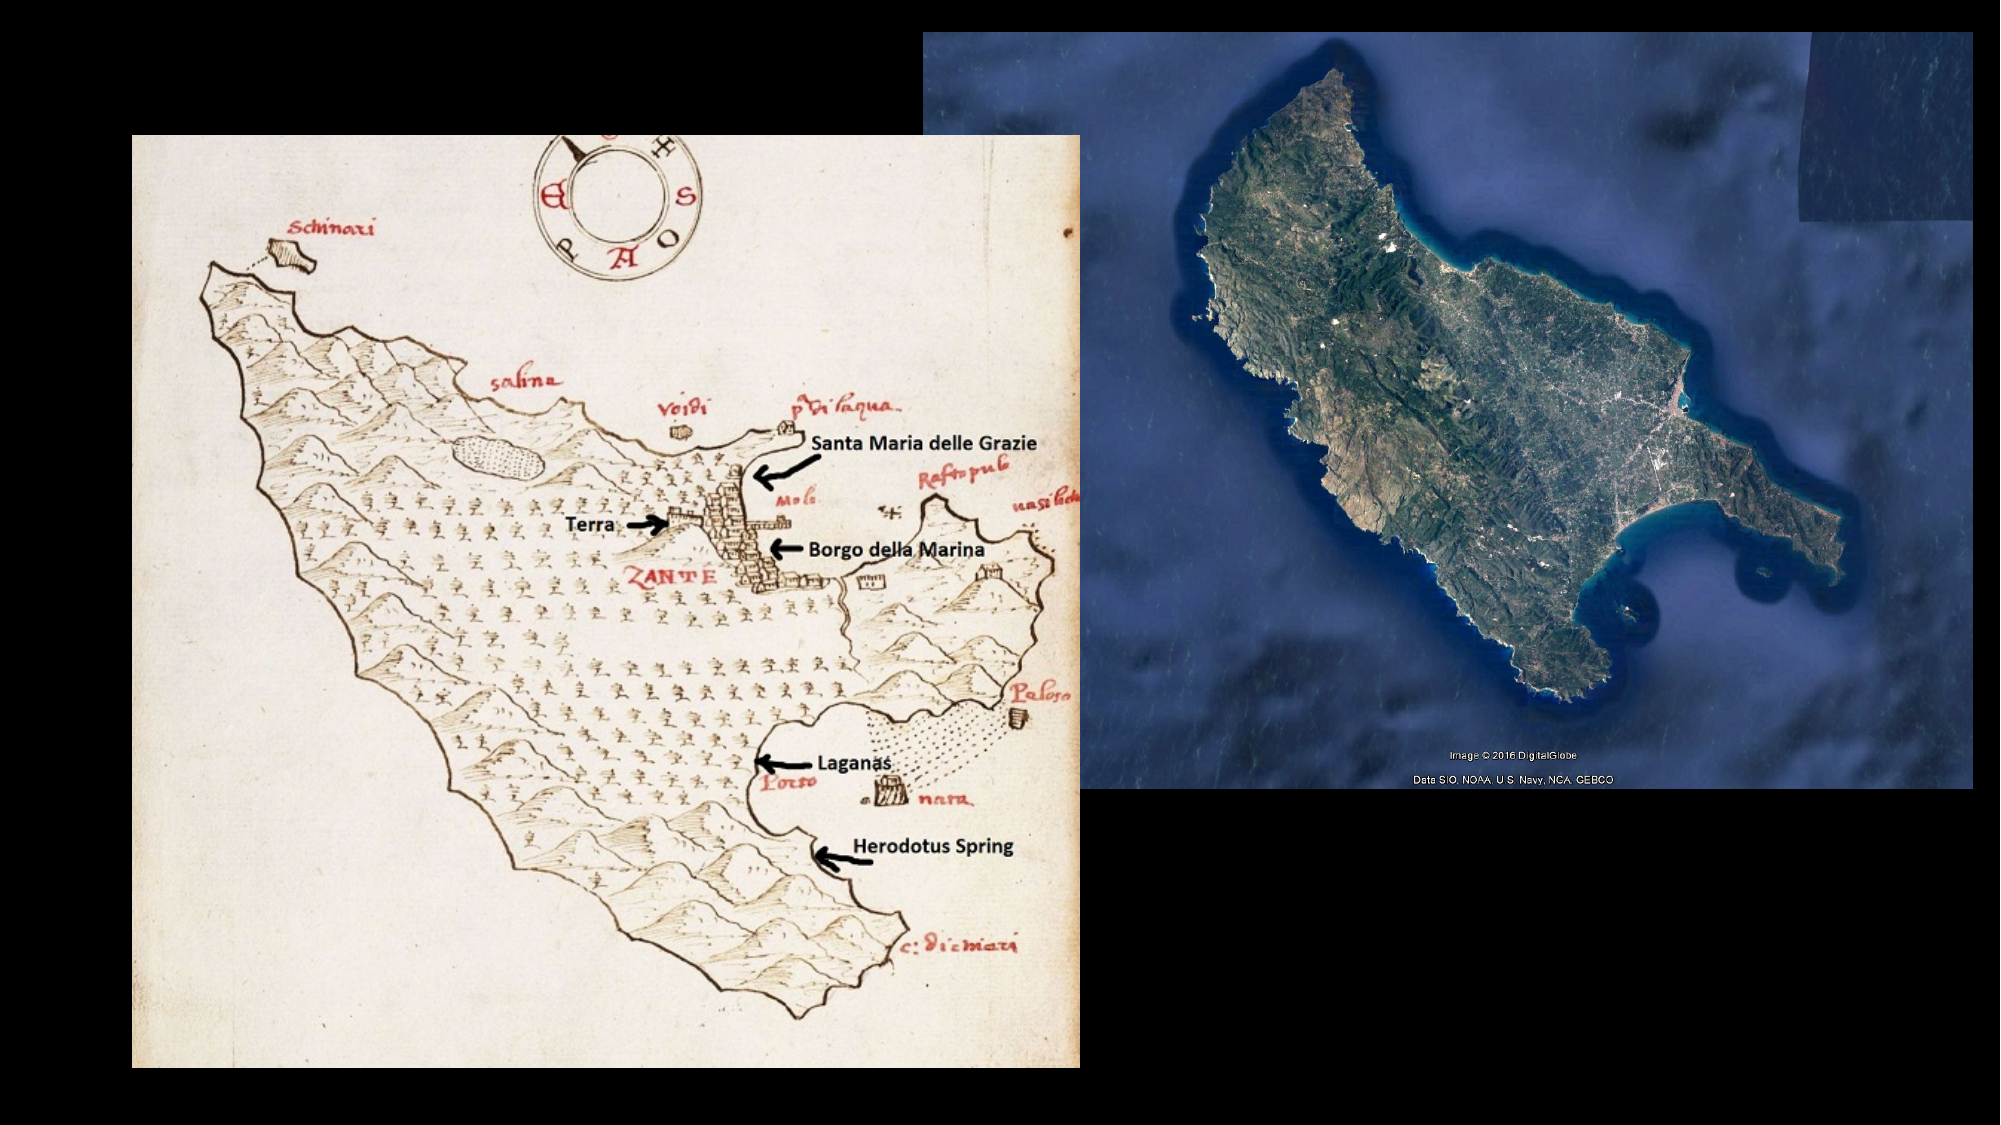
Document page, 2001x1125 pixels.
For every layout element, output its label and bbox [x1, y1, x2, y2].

picture [132, 32, 1973, 1068]
